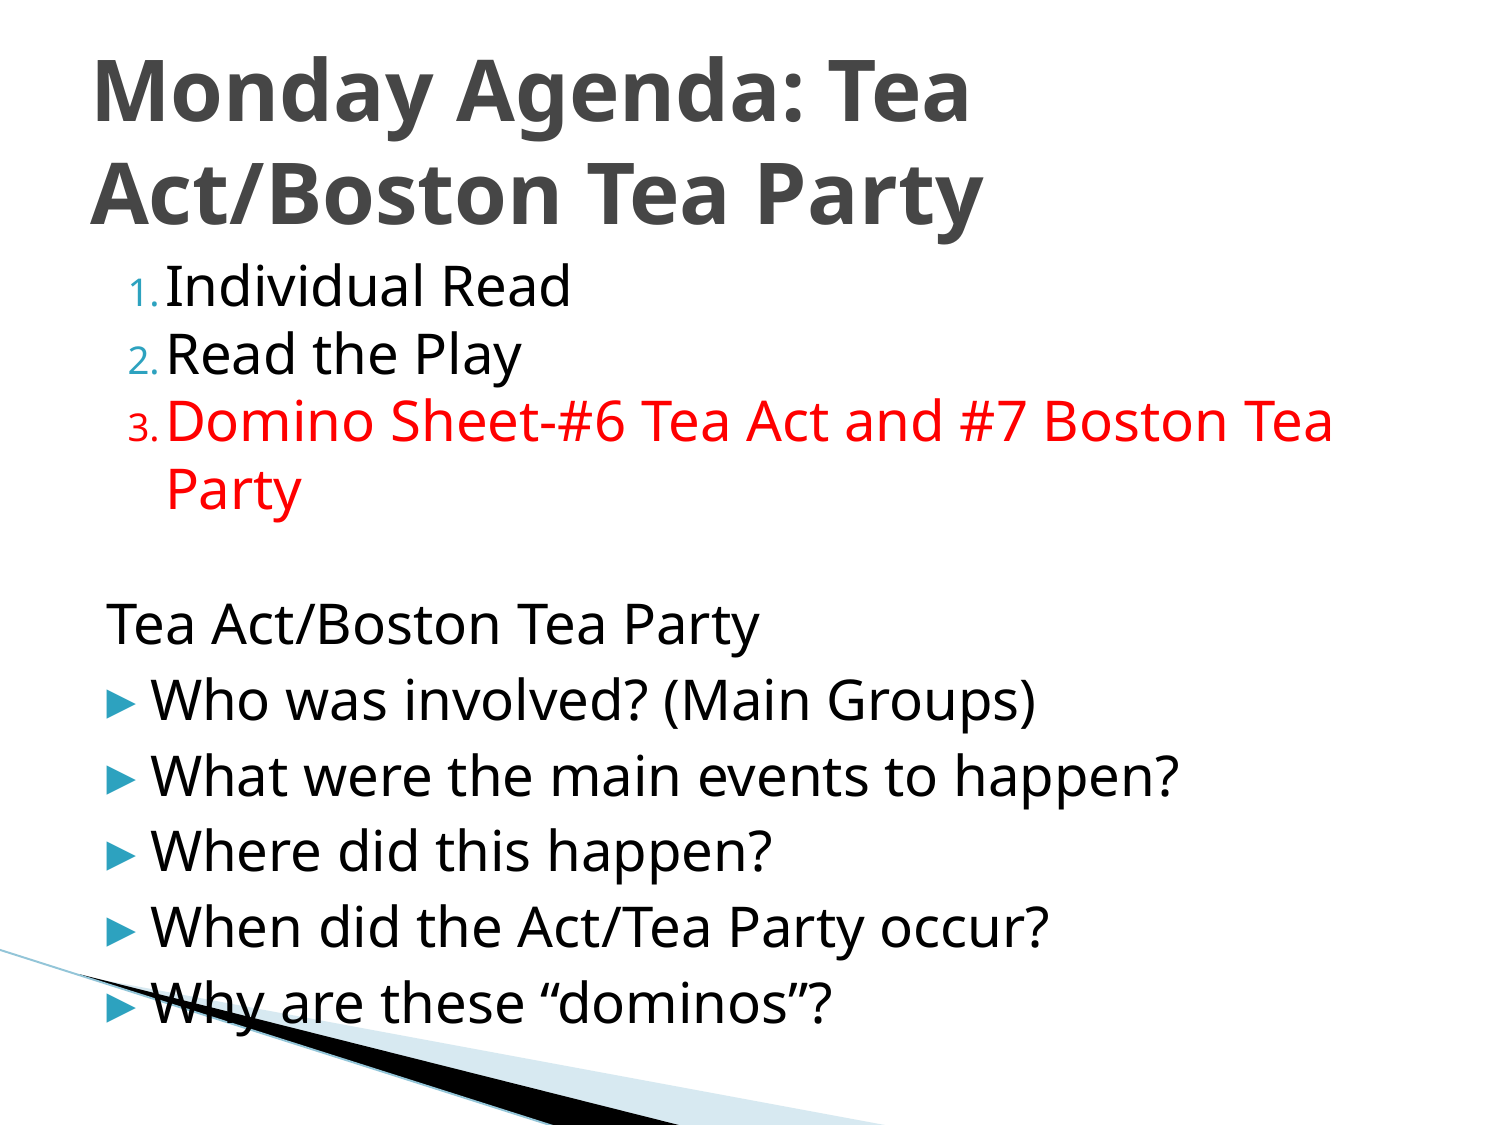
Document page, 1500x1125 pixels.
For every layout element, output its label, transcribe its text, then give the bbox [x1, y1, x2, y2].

list Individual Read Read the Play Domino Sheet-#6 Tea Act and #7 Boston Tea Party Tea Act/Boston Tea Party Who was involved? (Main Groups) What were the main events to happen? Where did this happen? When did the Act/Tea Party occur? Why are these “dominos”? [75, 243, 1425, 986]
title Monday Agenda: Tea Act/Boston Tea Party [75, 45, 1425, 233]
